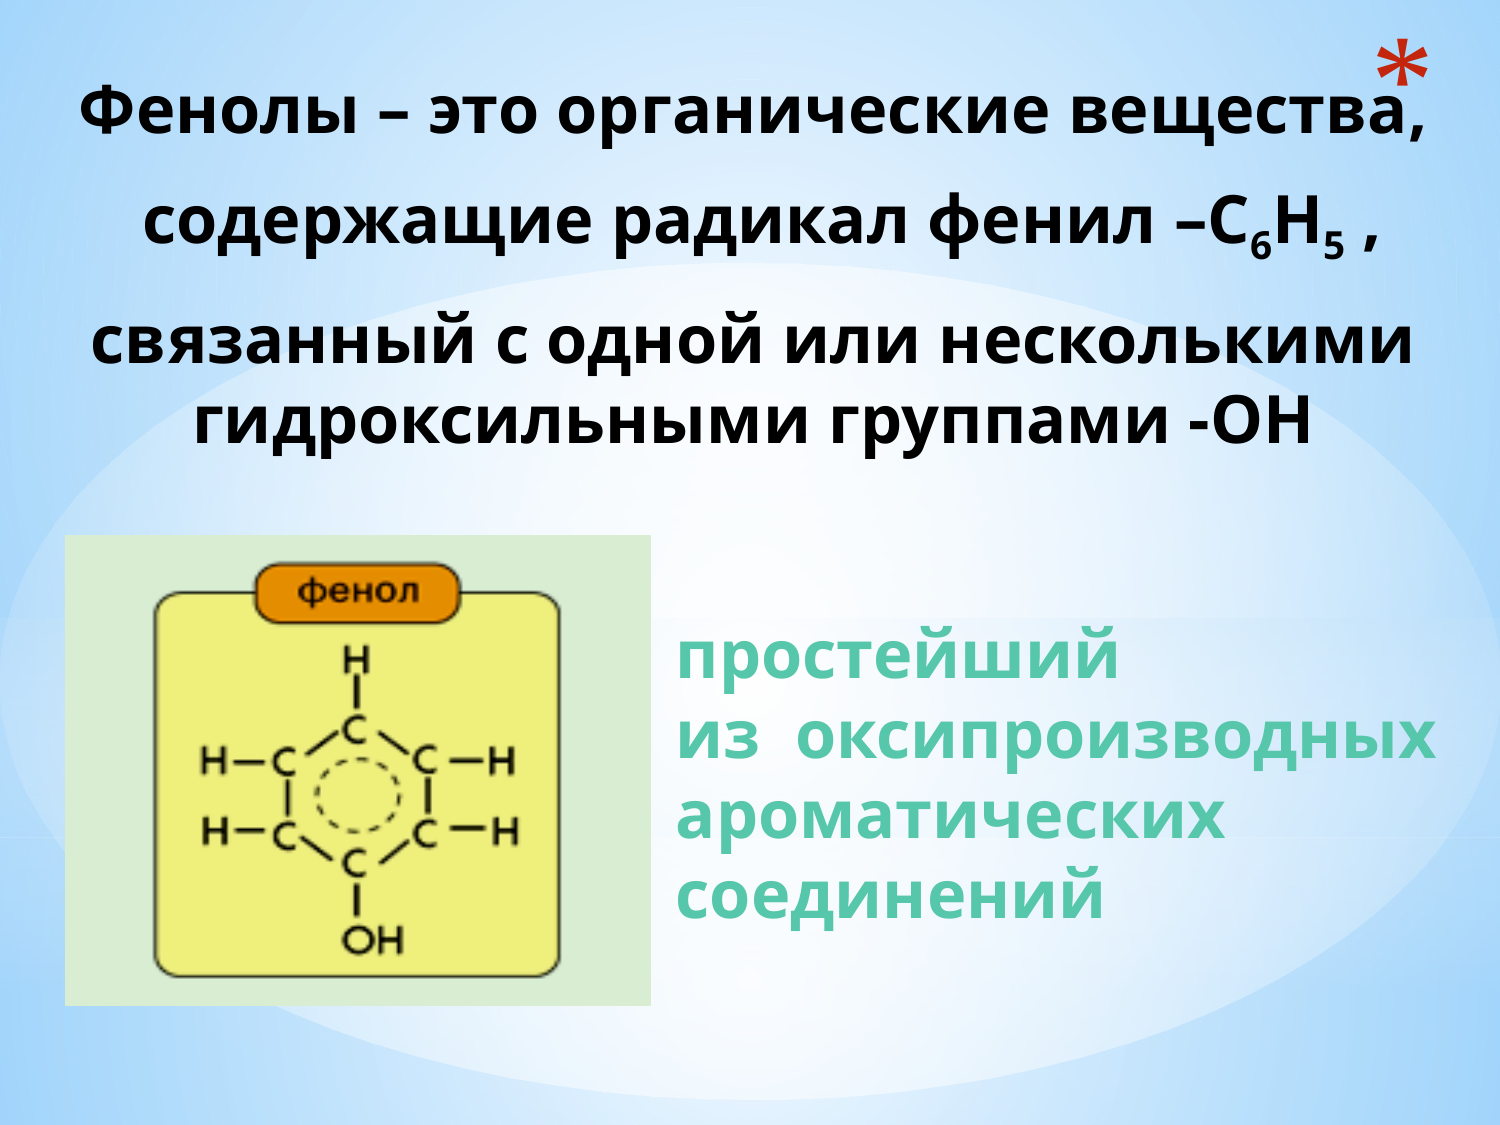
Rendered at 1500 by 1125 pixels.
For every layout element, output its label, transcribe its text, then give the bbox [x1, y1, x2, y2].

text_box простейший из oксипроизводных aроматических соединений [660, 604, 1463, 940]
title [74, 798, 1450, 1061]
text_box [100, 482, 1497, 798]
text_box Фенолы – это органические вещества, содержащие радикал фенил –C6H5 , связанный с одной или несколькими гидроксильными группами -OH [57, 59, 1449, 465]
title [74, 19, 1450, 532]
picture [65, 534, 651, 1006]
